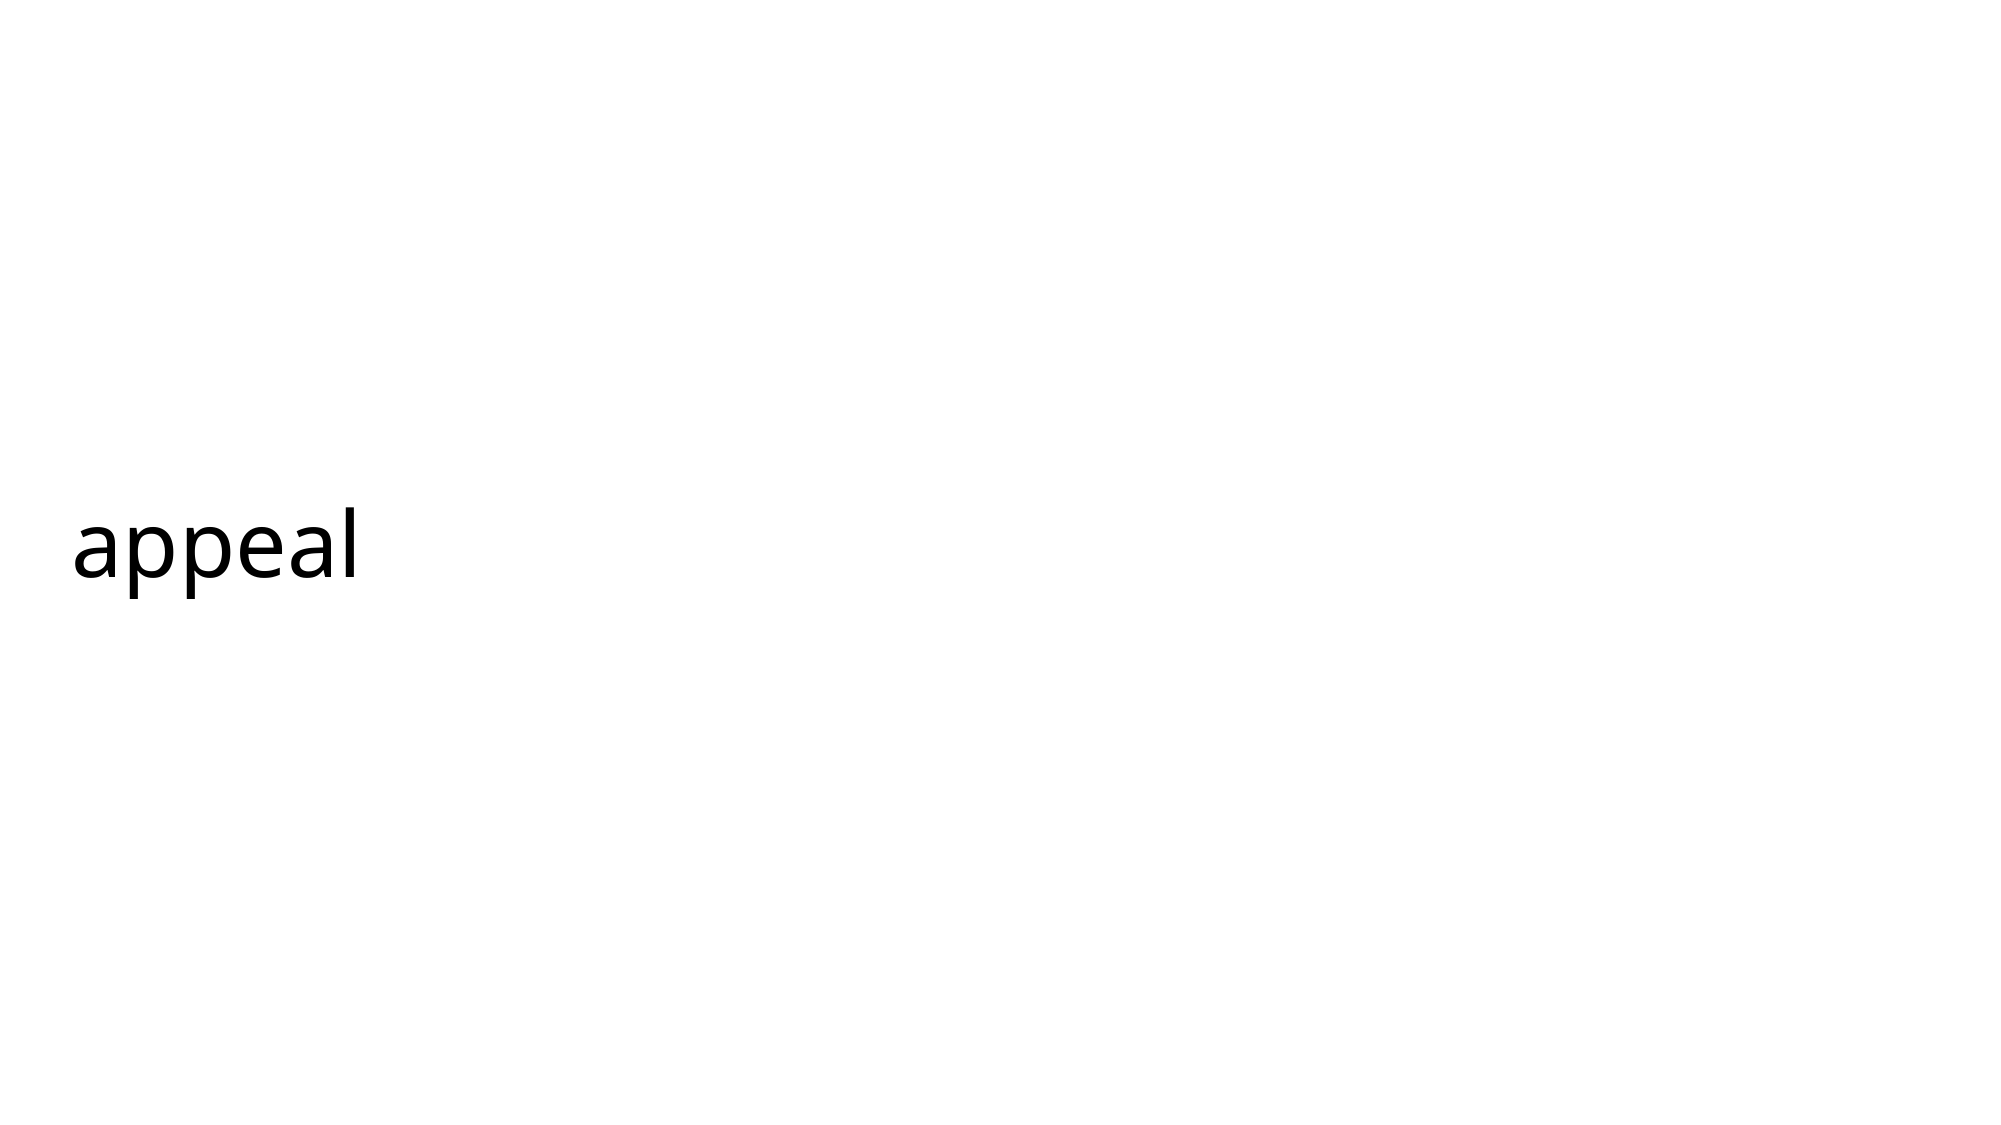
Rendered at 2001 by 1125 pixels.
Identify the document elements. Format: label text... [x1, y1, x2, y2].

title appeal [56, 45, 1407, 1050]
